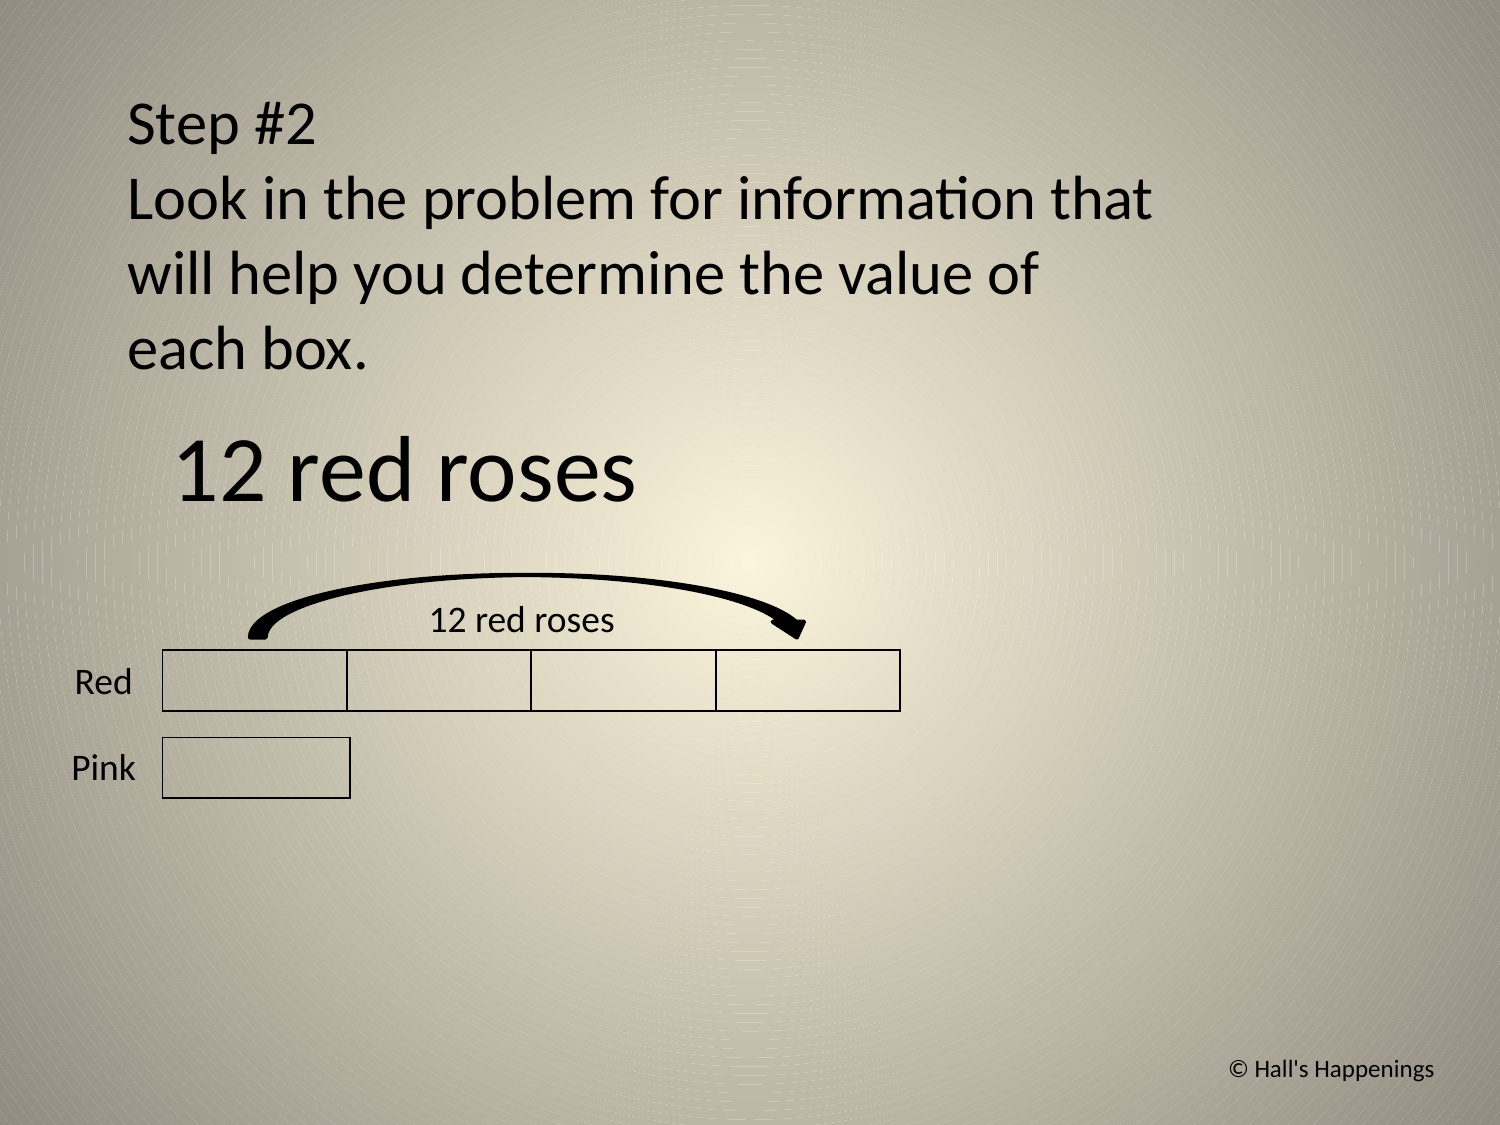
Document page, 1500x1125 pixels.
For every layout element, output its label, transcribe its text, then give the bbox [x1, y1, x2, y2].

table_header [348, 651, 530, 710]
table_header [163, 738, 349, 797]
table_header [163, 651, 346, 710]
text_box Step #2 Look in the problem for information that will help you determine the value of each box. [112, 74, 1175, 390]
text_box Pink [50, 735, 158, 796]
table_header [717, 651, 899, 710]
table_header [532, 651, 715, 710]
text_box [247, 572, 806, 640]
footer © Hall's Happenings [975, 1037, 1450, 1098]
text_box Red [50, 649, 158, 710]
text_box 12 red roses [157, 399, 670, 528]
text_box 12 red roses [399, 587, 644, 648]
